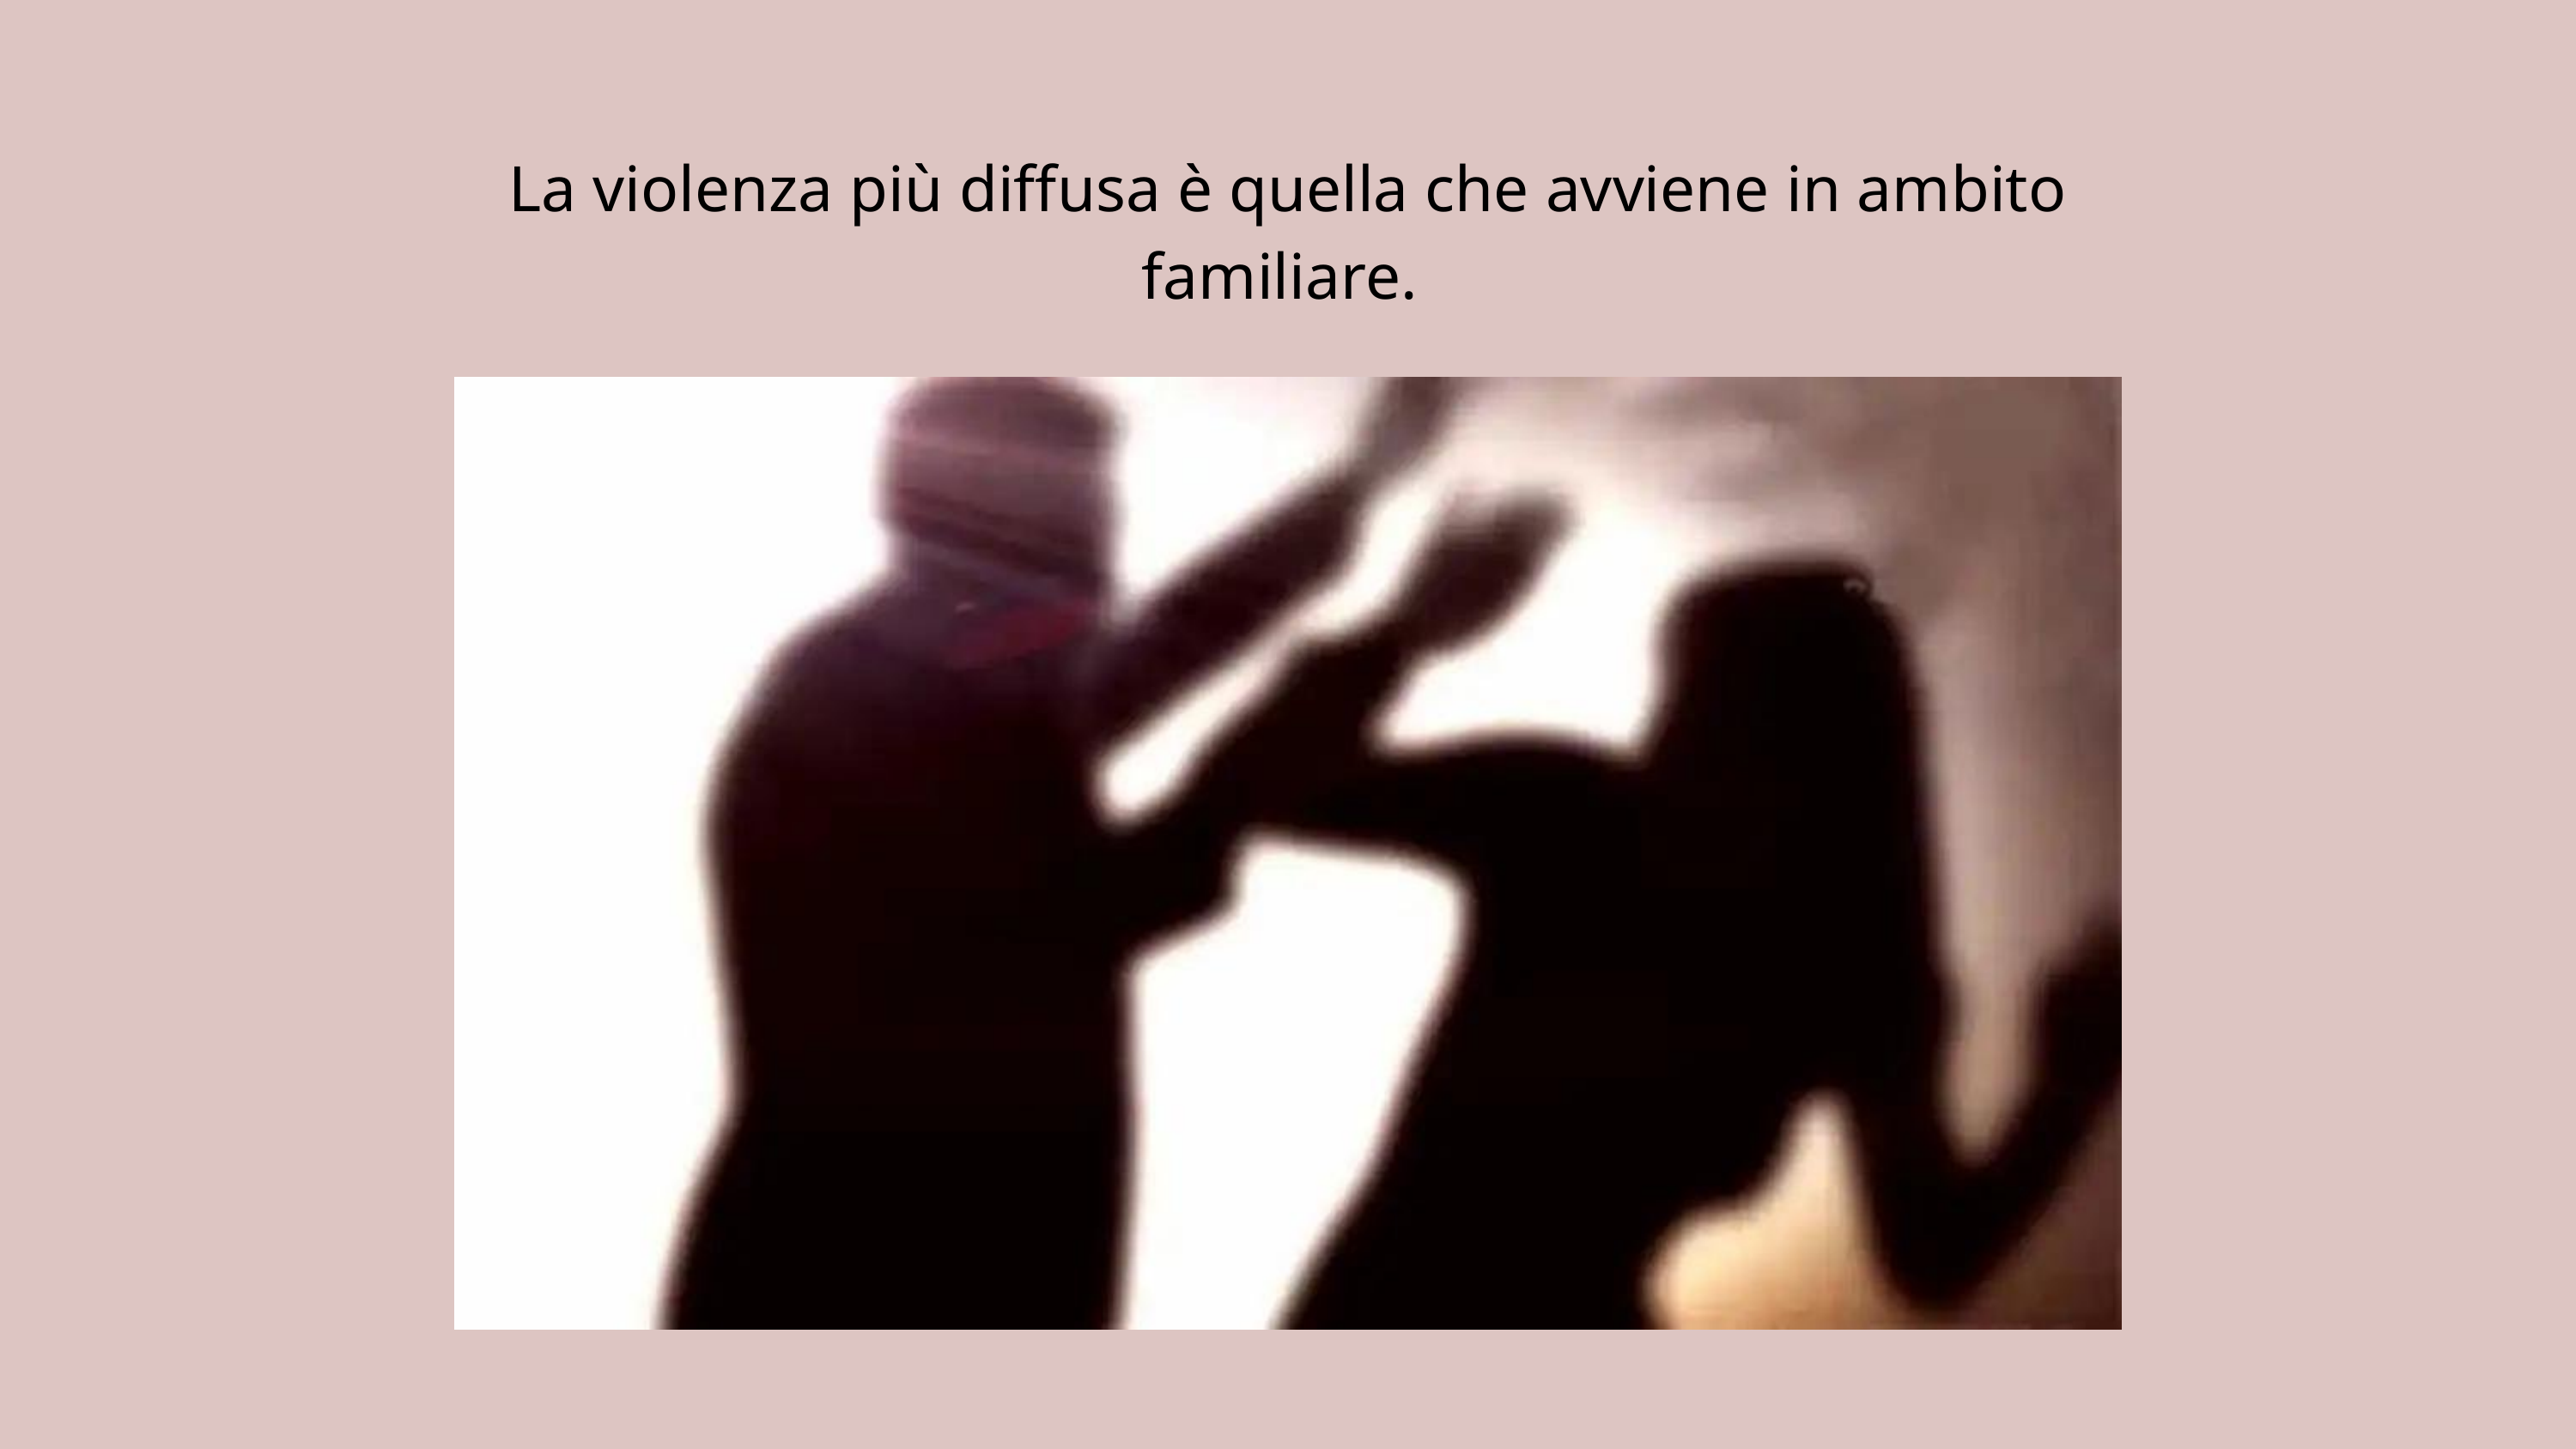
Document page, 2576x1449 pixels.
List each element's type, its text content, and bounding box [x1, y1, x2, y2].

picture [454, 377, 2122, 1330]
text_box La violenza più diffusa è quella che avviene in ambito familiare. [363, 136, 2213, 400]
